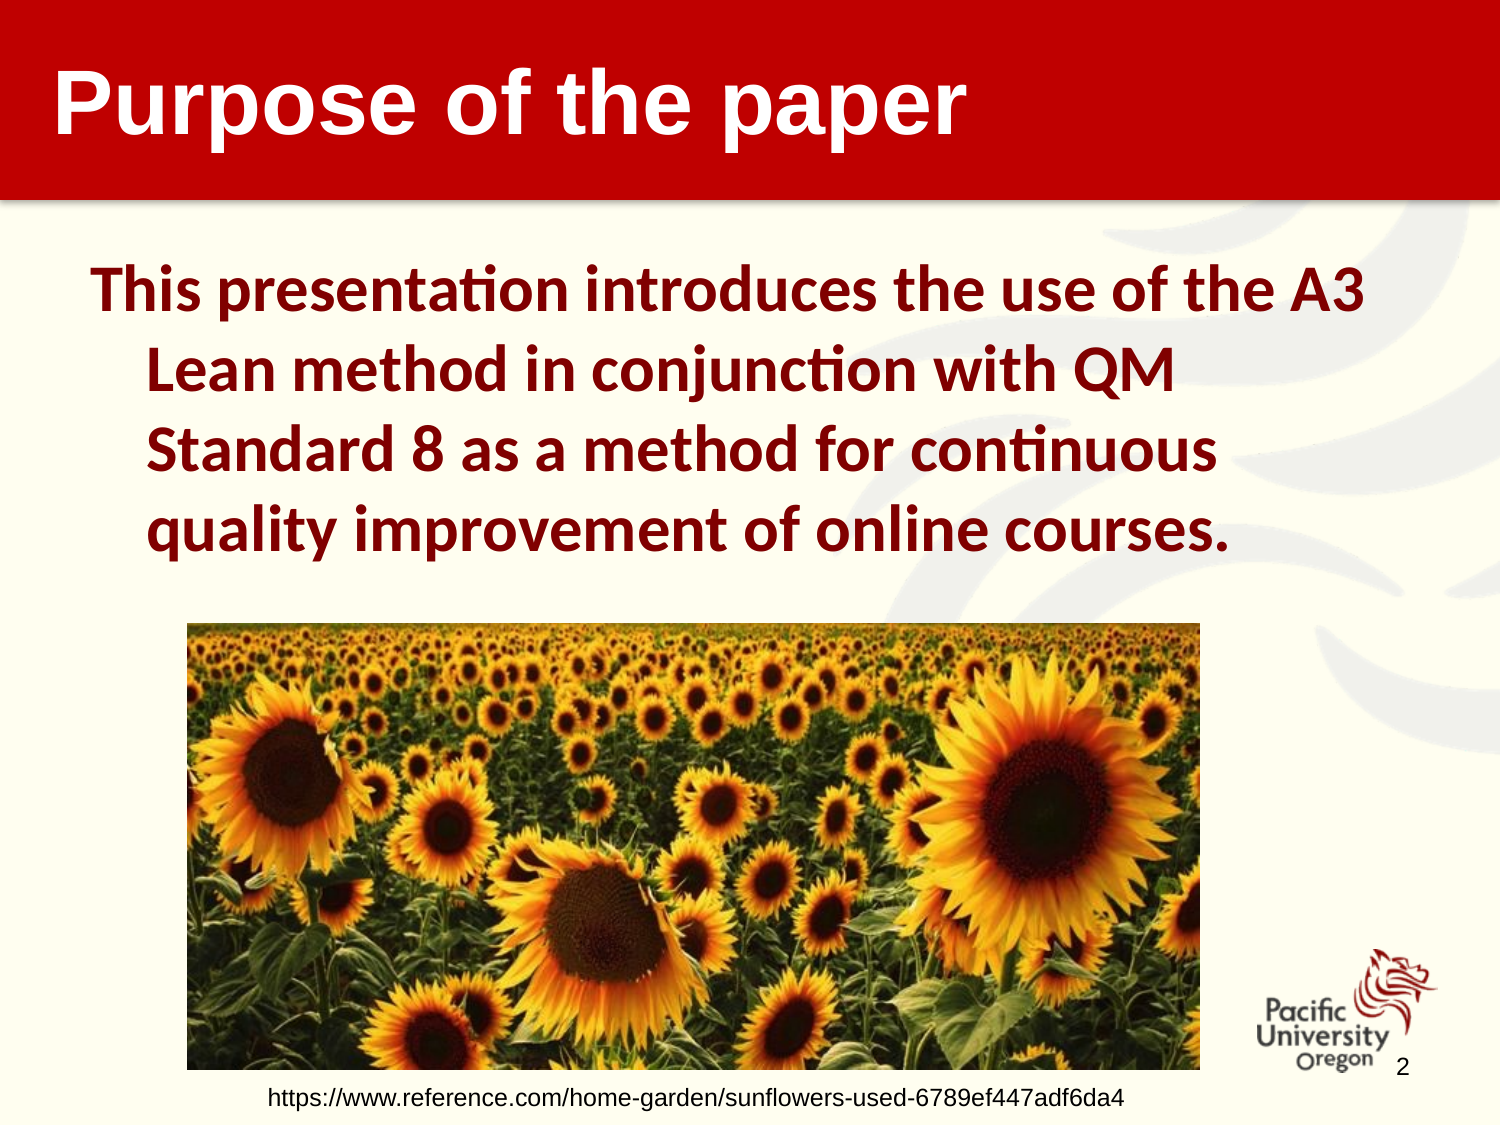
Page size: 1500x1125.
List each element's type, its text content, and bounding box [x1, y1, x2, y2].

text_box https://www.reference.com/home-garden/sunflowers-used-6789ef447adf6da4 [252, 1079, 1142, 1119]
picture [1257, 949, 1438, 1073]
picture [187, 623, 1201, 1070]
title Purpose of the paper [37, 4, 1425, 192]
slide_number 2 [1142, 1042, 1425, 1103]
list This presentation introduces the use of the A3 Lean method in conjunction with QM Standard 8 as a method for continuous quality improvement of online courses. [74, 237, 1426, 1006]
